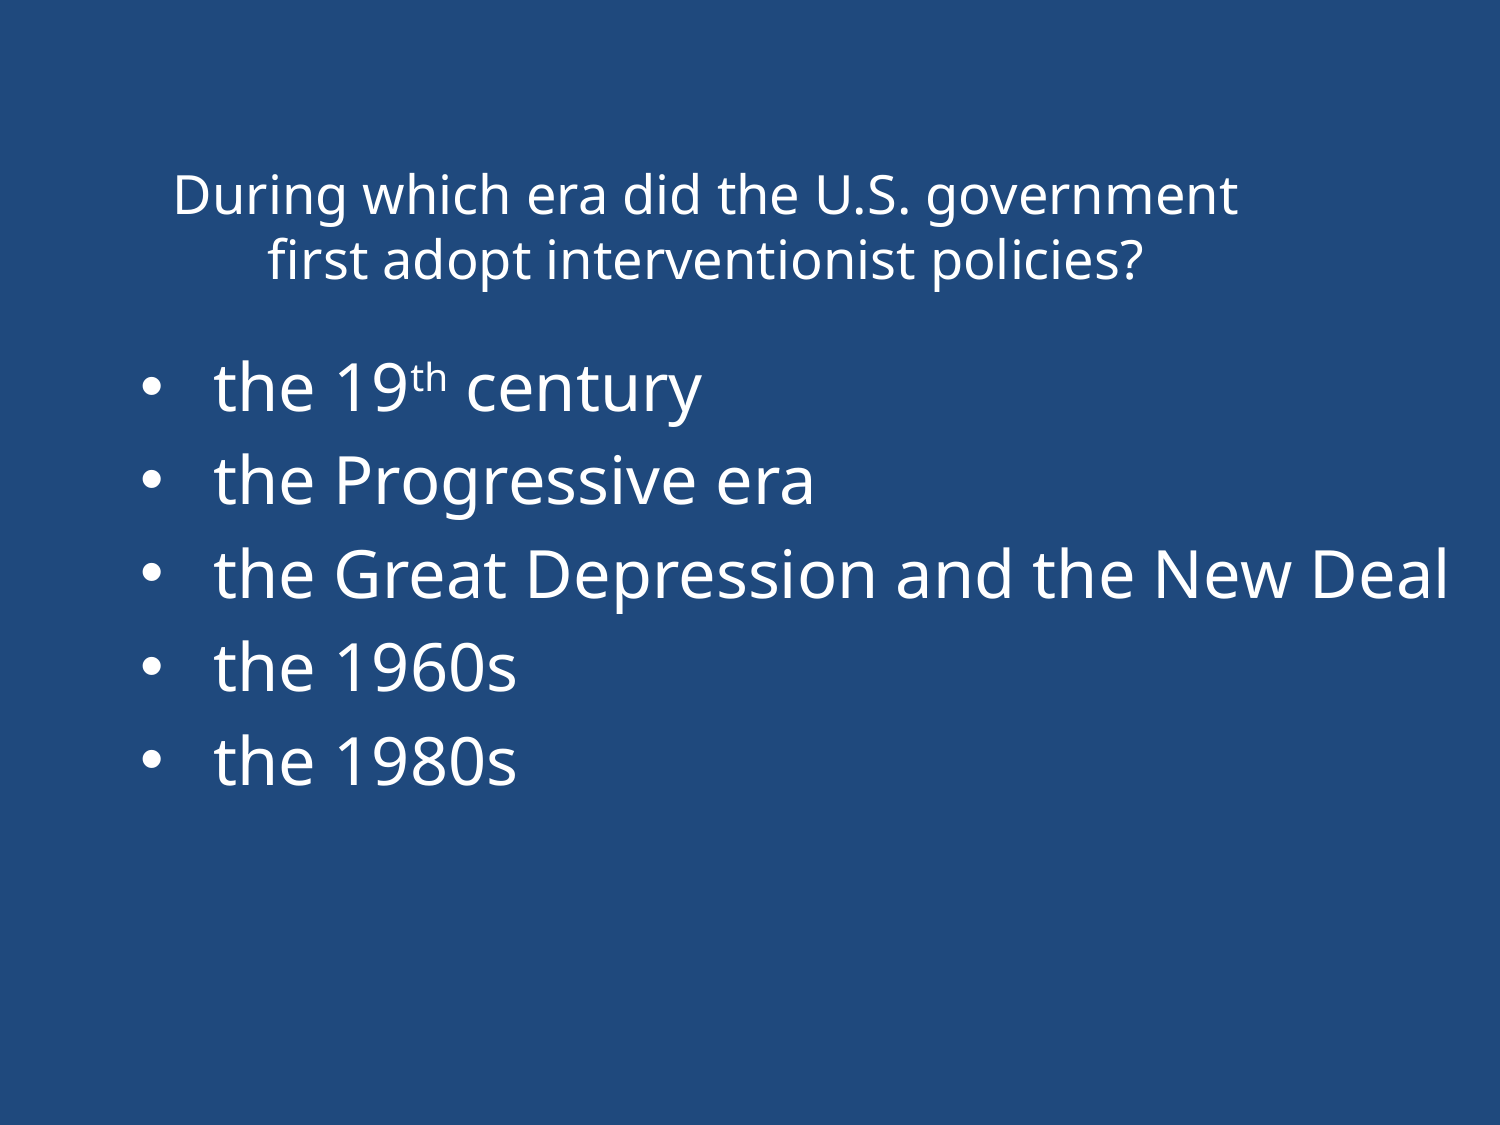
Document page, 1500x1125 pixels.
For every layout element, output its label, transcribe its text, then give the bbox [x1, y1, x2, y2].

list the 19th century the Progressive era the Great Depression and the New Deal the 1960s the 1980s [125, 337, 1500, 1063]
title During which era did the U.S. government first adopt interventionist policies? [112, 125, 1300, 325]
